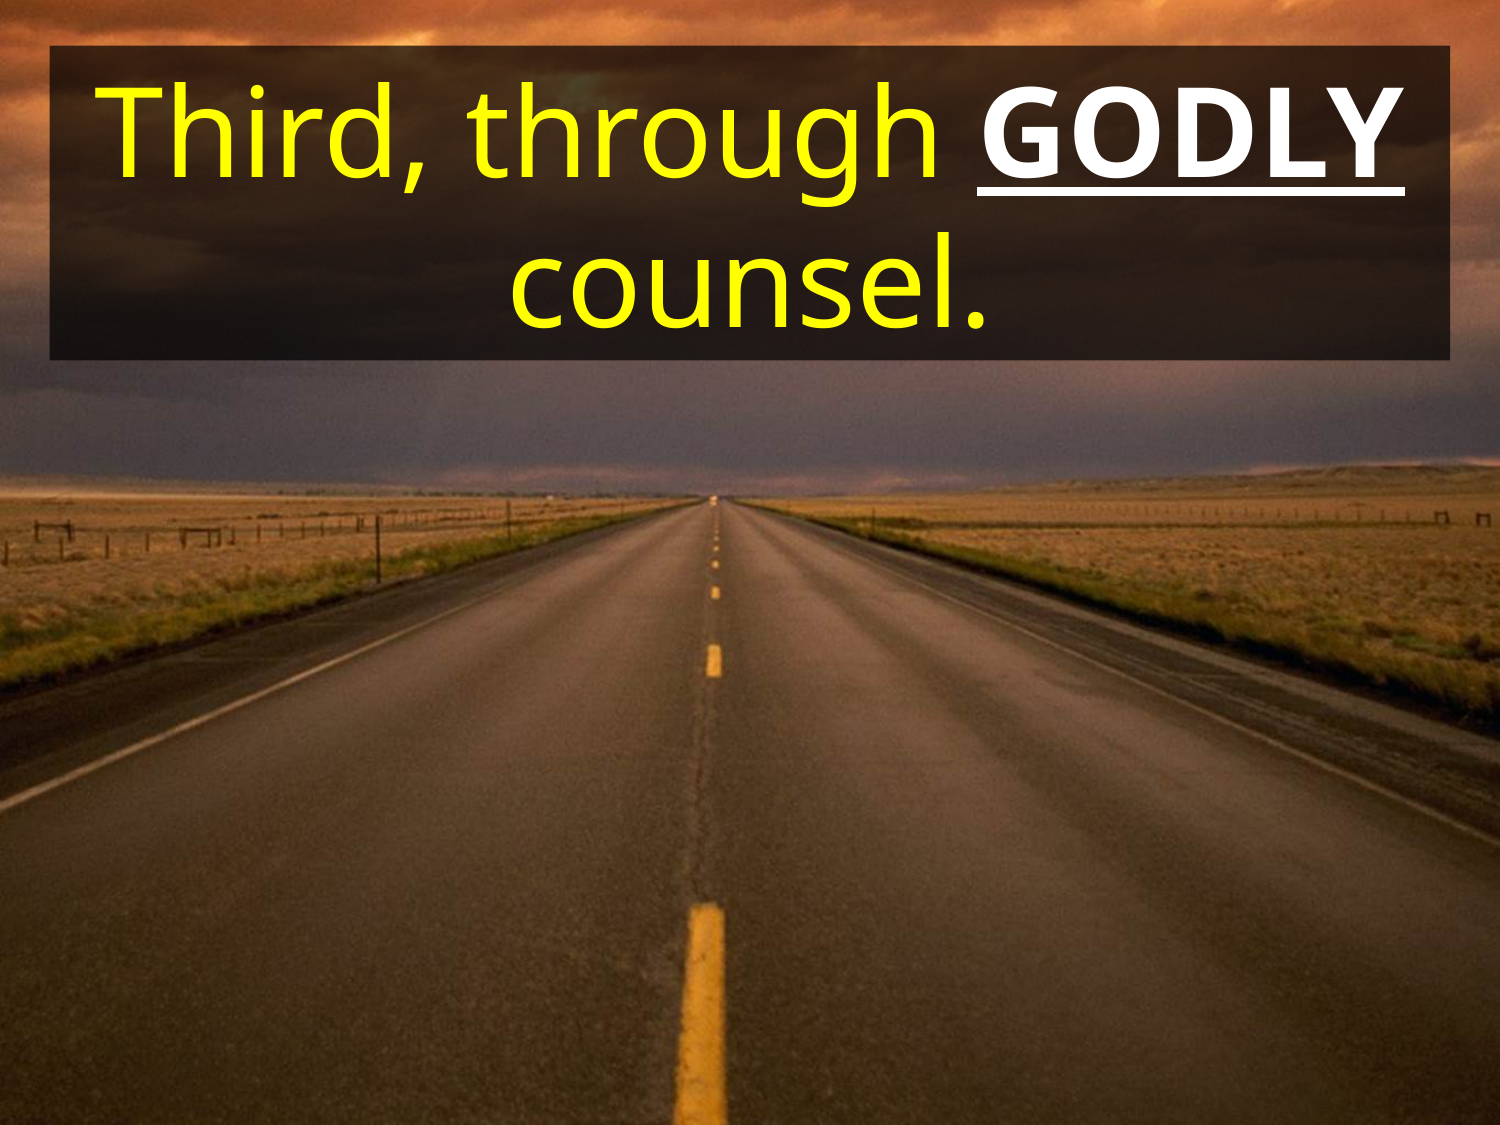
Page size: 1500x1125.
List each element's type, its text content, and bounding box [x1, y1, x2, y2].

picture [0, 0, 1500, 1125]
text_box Third, through GODLY counsel. [49, 45, 1451, 361]
